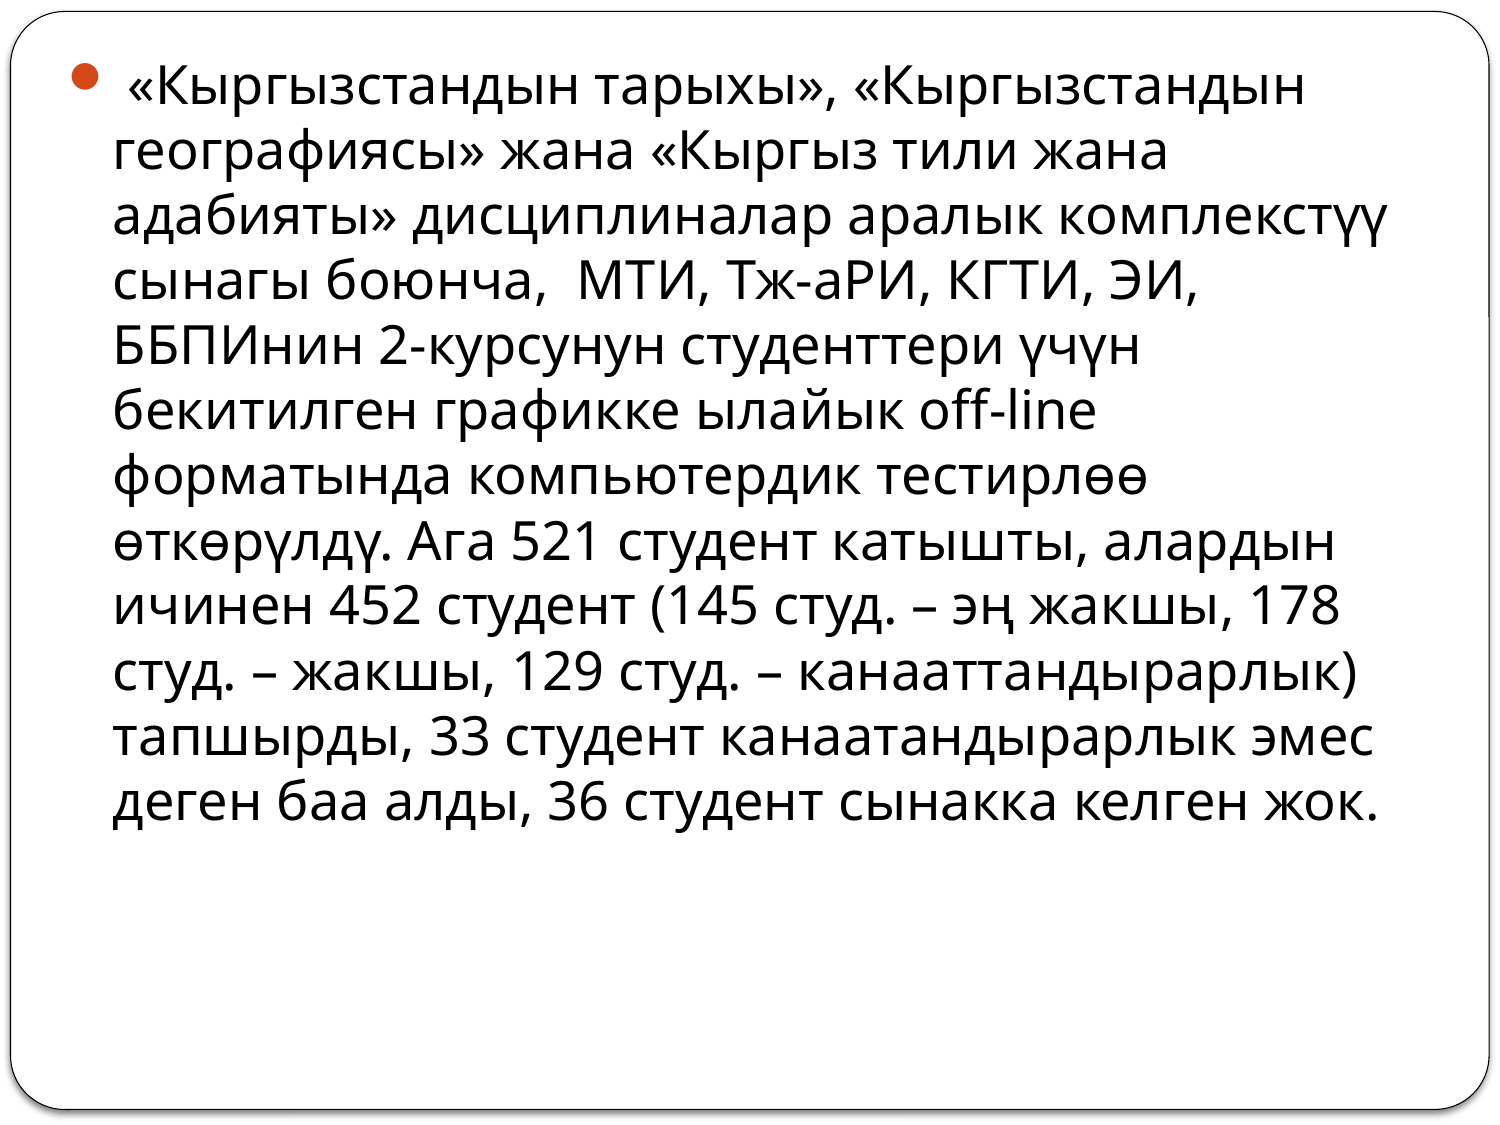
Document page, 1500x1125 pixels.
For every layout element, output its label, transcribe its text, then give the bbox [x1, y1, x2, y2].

list «Кыргызстандын тарыхы», «Кыргызстандын географиясы» жана «Кыргыз тили жана адабияты» дисциплиналар аралык комплекстүү сынагы боюнча, МТИ, Тж-аРИ, КГТИ, ЭИ, ББПИнин 2-курсунун студенттери үчүн бекитилген графикке ылайык off-line форматында компьютердик тестирлөө өткөрүлдү. Ага 521 студент катышты, алардын ичинен 452 студент (145 студ. – эң жакшы, 178 студ. – жакшы, 129 студ. – канааттандырарлык) тапшырды, 33 студент канаатандырарлык эмес деген баа алды, 36 студент сынакка келген жок. [53, 42, 1459, 1059]
